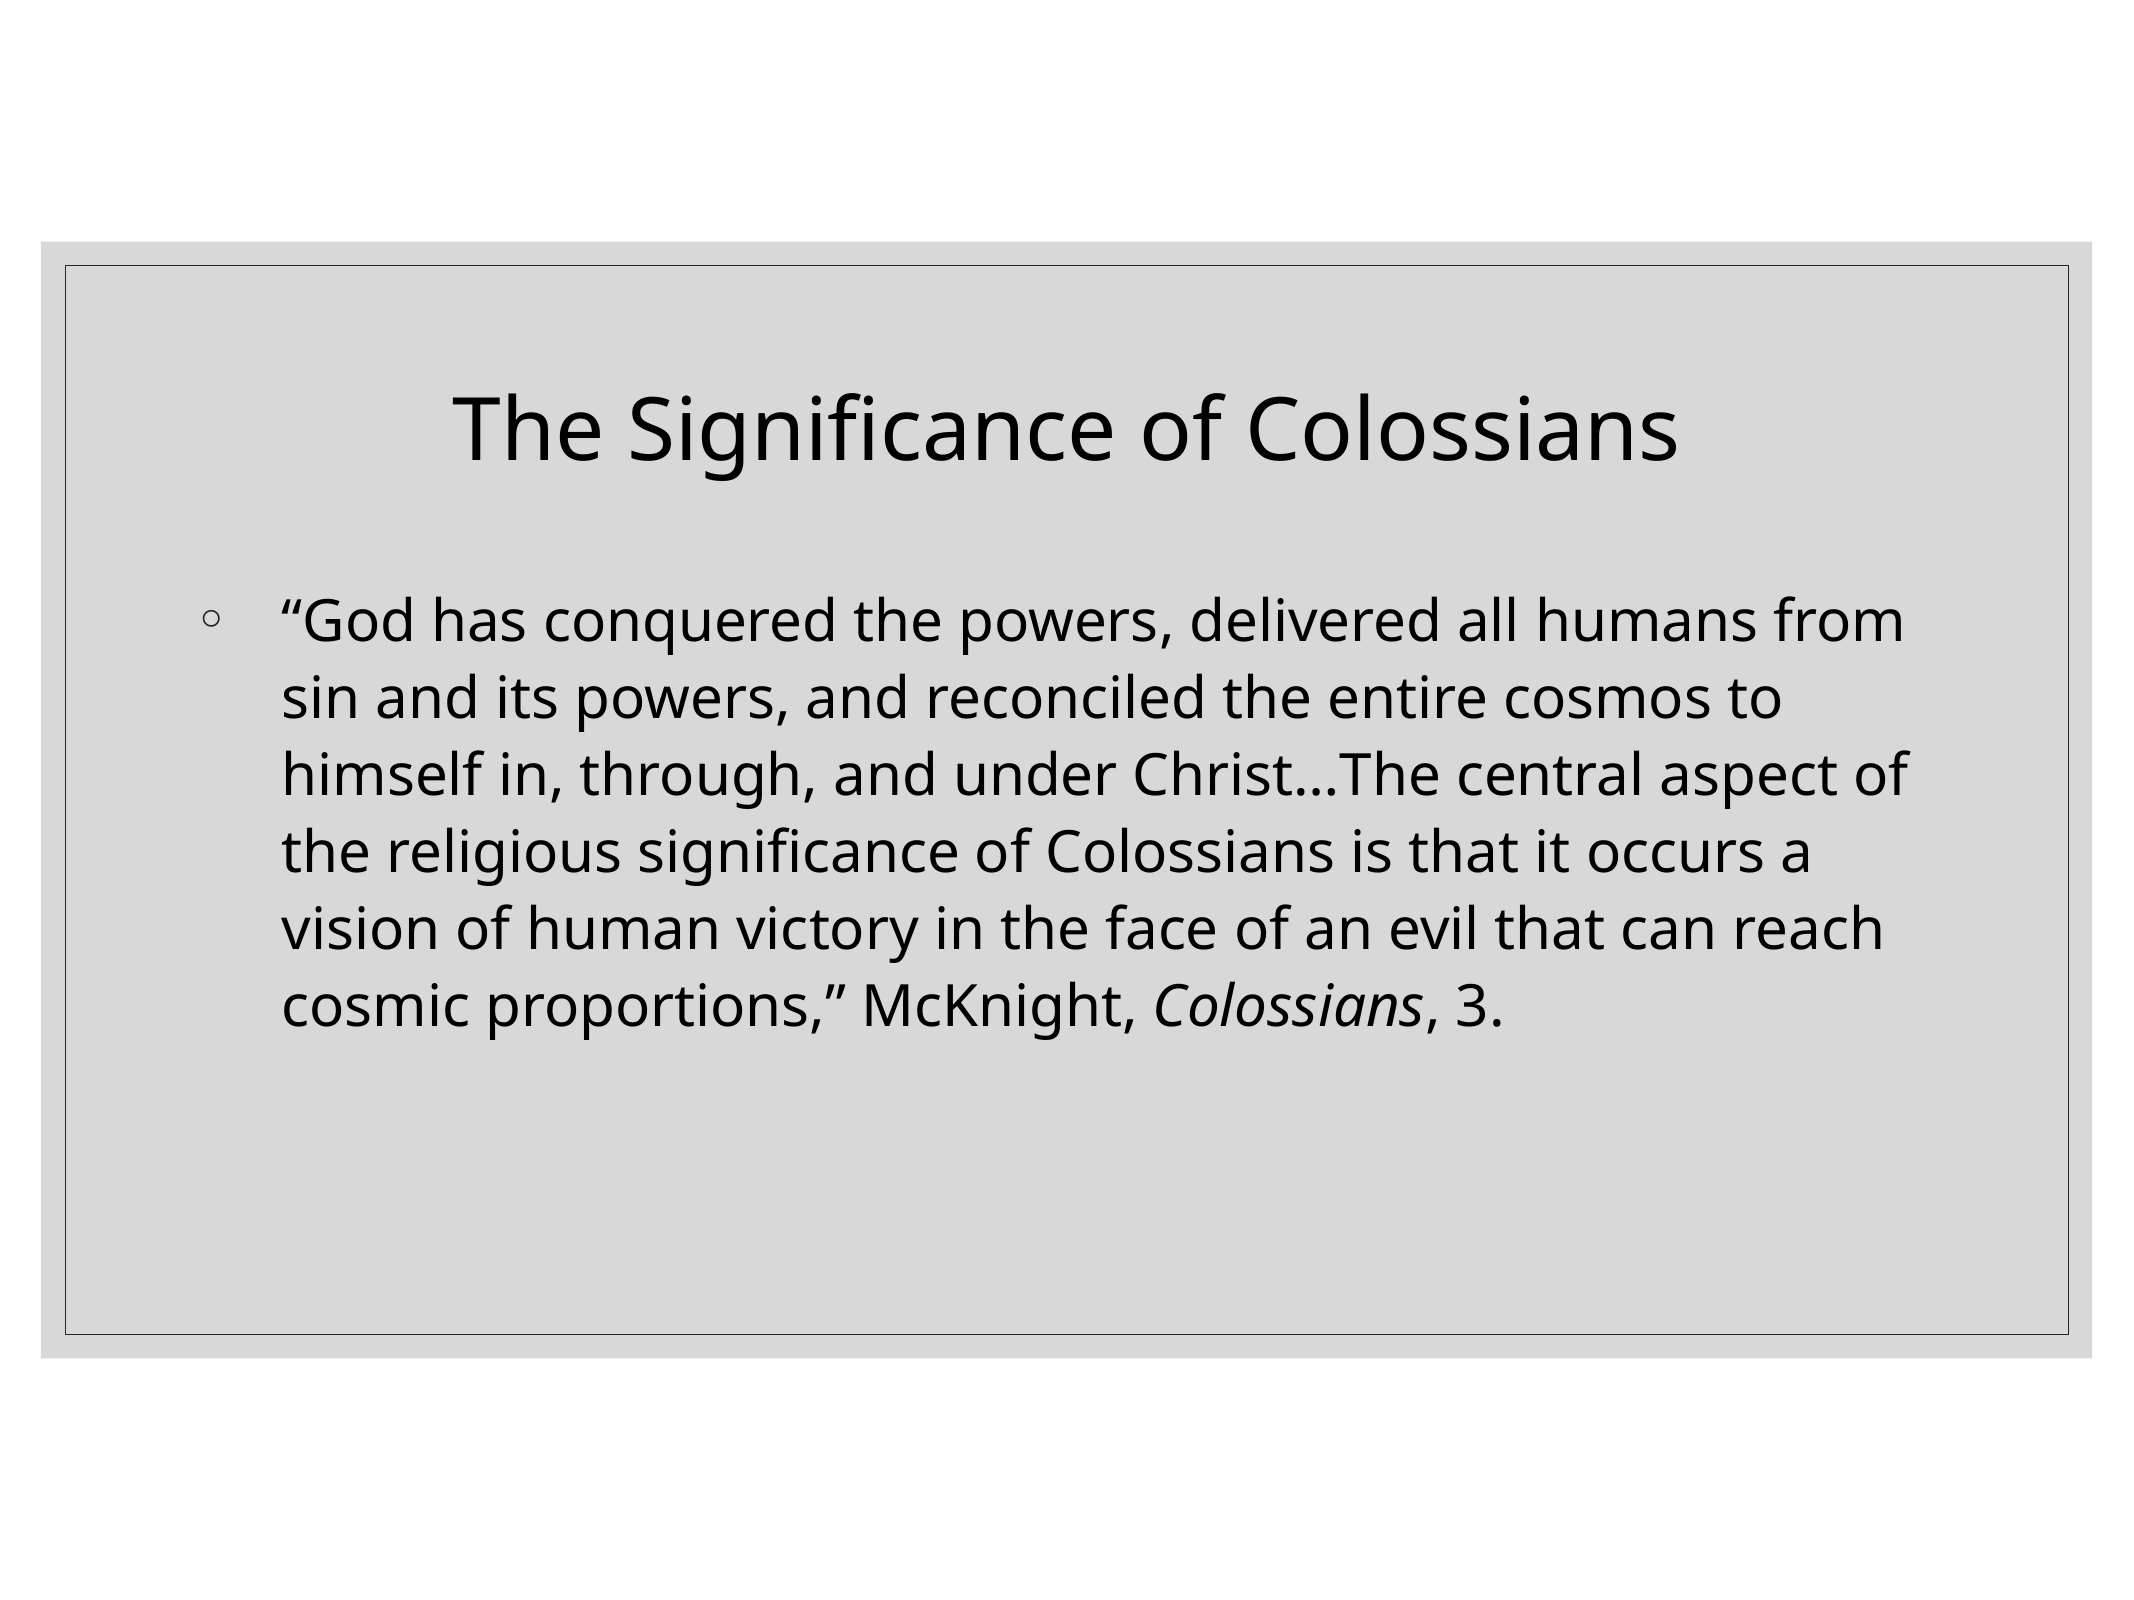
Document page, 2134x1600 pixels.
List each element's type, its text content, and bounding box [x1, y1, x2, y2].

title The Significance of Colossians [186, 311, 1948, 553]
list “God has conquered the powers, delivered all humans from sin and its powers, and reconciled the entire cosmos to himself in, through, and under Christ…The central aspect of the religious significance of Colossians is that it occurs a vision of human victory in the face of an evil that can reach cosmic proportions,” McKnight, Colossians, 3. [186, 567, 1948, 1243]
